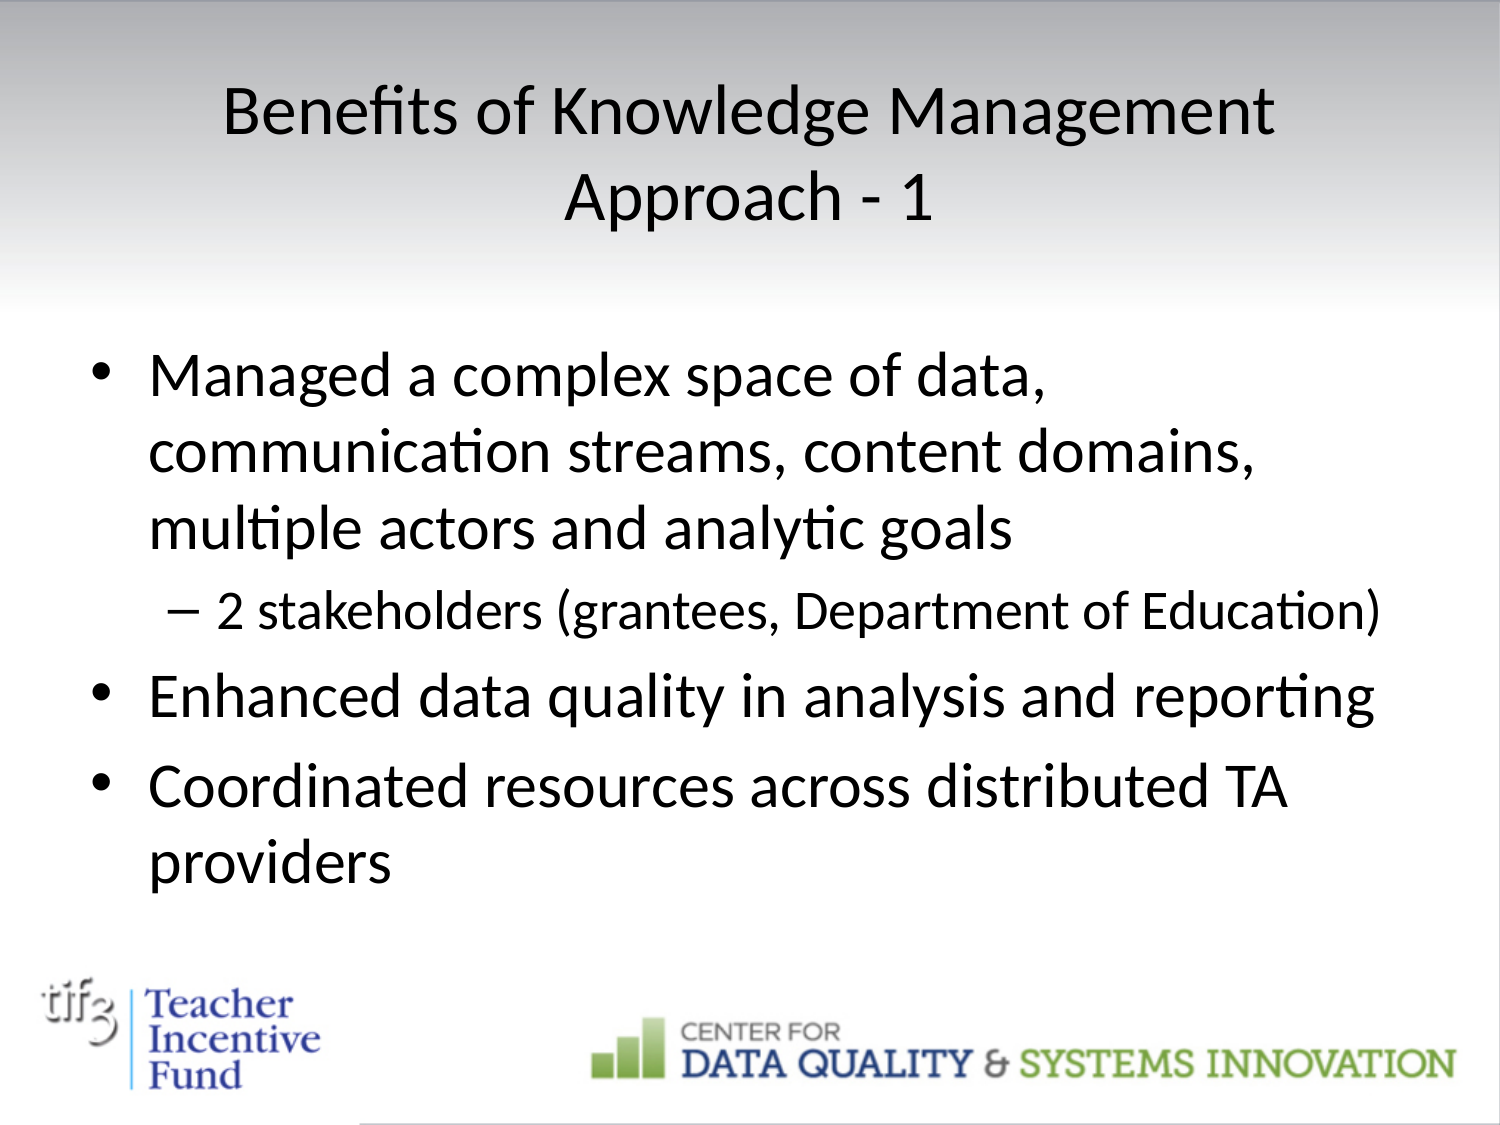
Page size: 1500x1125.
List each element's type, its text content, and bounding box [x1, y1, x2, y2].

picture [0, 0, 1500, 1125]
list Managed a complex space of data, communication streams, content domains, multiple actors and analytic goals 2 stakeholders (grantees, Department of Education) Enhanced data quality in analysis and reporting Coordinated resources across distributed TA providers [75, 324, 1425, 950]
title Benefits of Knowledge Management Approach - 1 [75, 55, 1425, 243]
